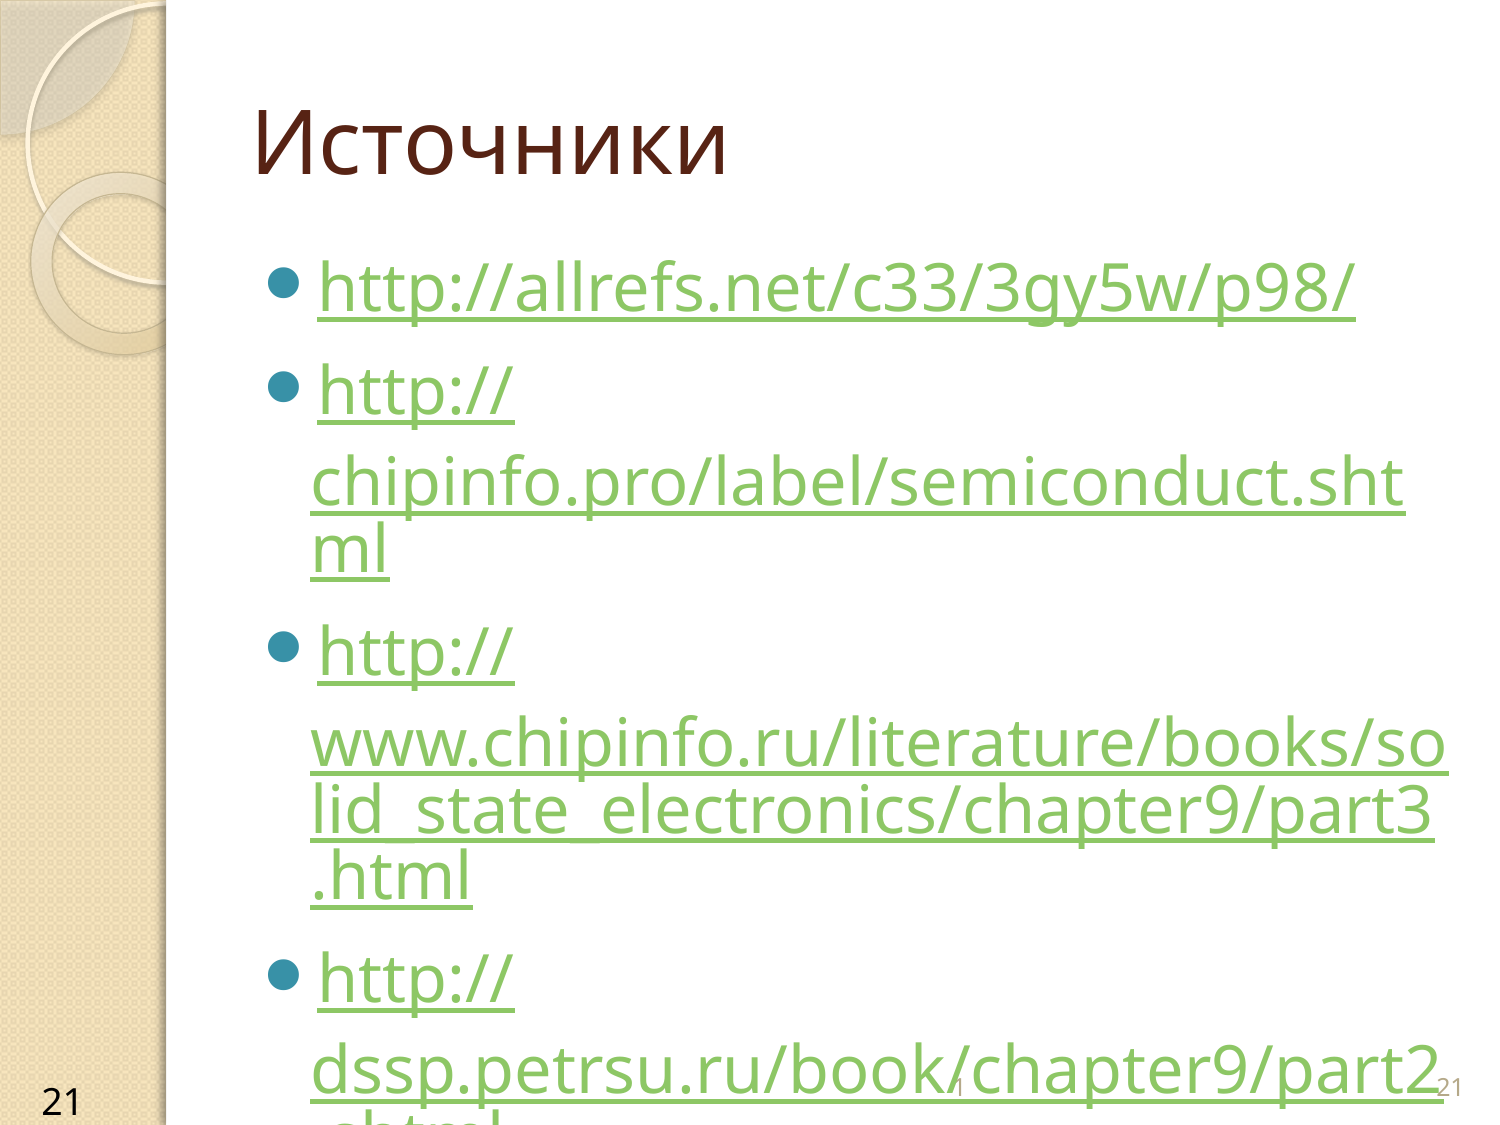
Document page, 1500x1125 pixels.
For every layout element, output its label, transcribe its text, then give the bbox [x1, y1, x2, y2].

title Источники [235, 45, 1466, 233]
list http://allrefs.net/c33/3gy5w/p98/ http://chipinfo.pro/label/semiconduct.shtml http://www.chipinfo.ru/literature/books/solid_state_electronics/chapter9/part3.html http://dssp.petrsu.ru/book/chapter9/part2.shtml [235, 237, 1466, 1025]
slide_number 21 [1413, 1034, 1488, 1113]
footer 1 [937, 1034, 1413, 1113]
text_box 21 [26, 1070, 100, 1125]
